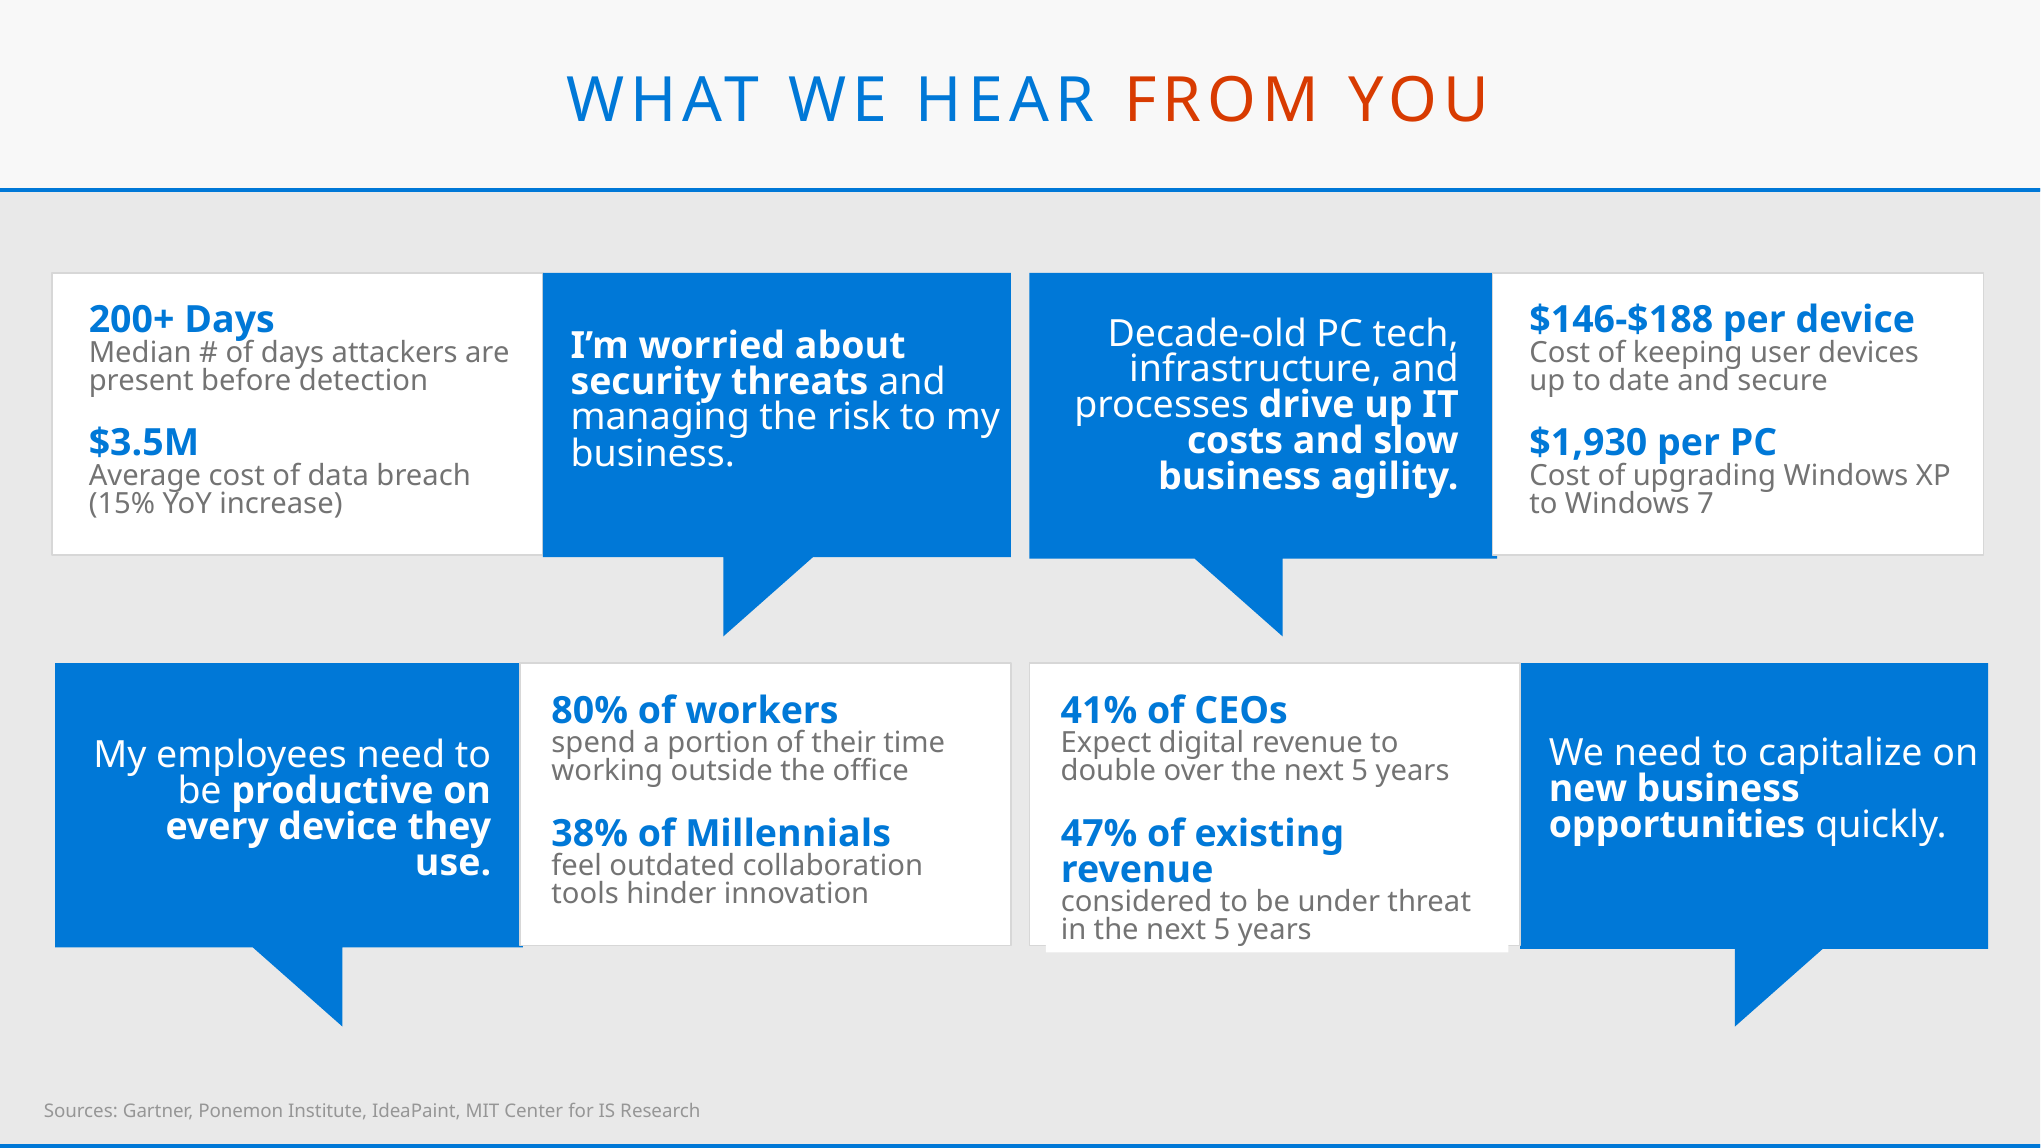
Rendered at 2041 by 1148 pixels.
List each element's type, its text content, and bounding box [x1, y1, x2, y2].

text_box Sources: Gartner, Ponemon Institute, IdeaPaint, MIT Center for IS Research [43, 1101, 1636, 1123]
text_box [1492, 272, 1984, 556]
text_box [1519, 662, 1989, 1028]
text_box We need to capitalize on new business opportunities quickly. [1533, 729, 1998, 852]
text_box [0, 1144, 2041, 1148]
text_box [1029, 662, 1521, 946]
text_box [1029, 272, 1498, 637]
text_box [542, 272, 1020, 637]
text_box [51, 272, 542, 556]
text_box What we hear from you [505, 42, 1551, 161]
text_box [54, 662, 524, 1027]
text_box [0, 192, 2041, 1144]
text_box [519, 662, 1012, 946]
text_box [0, 188, 2041, 192]
